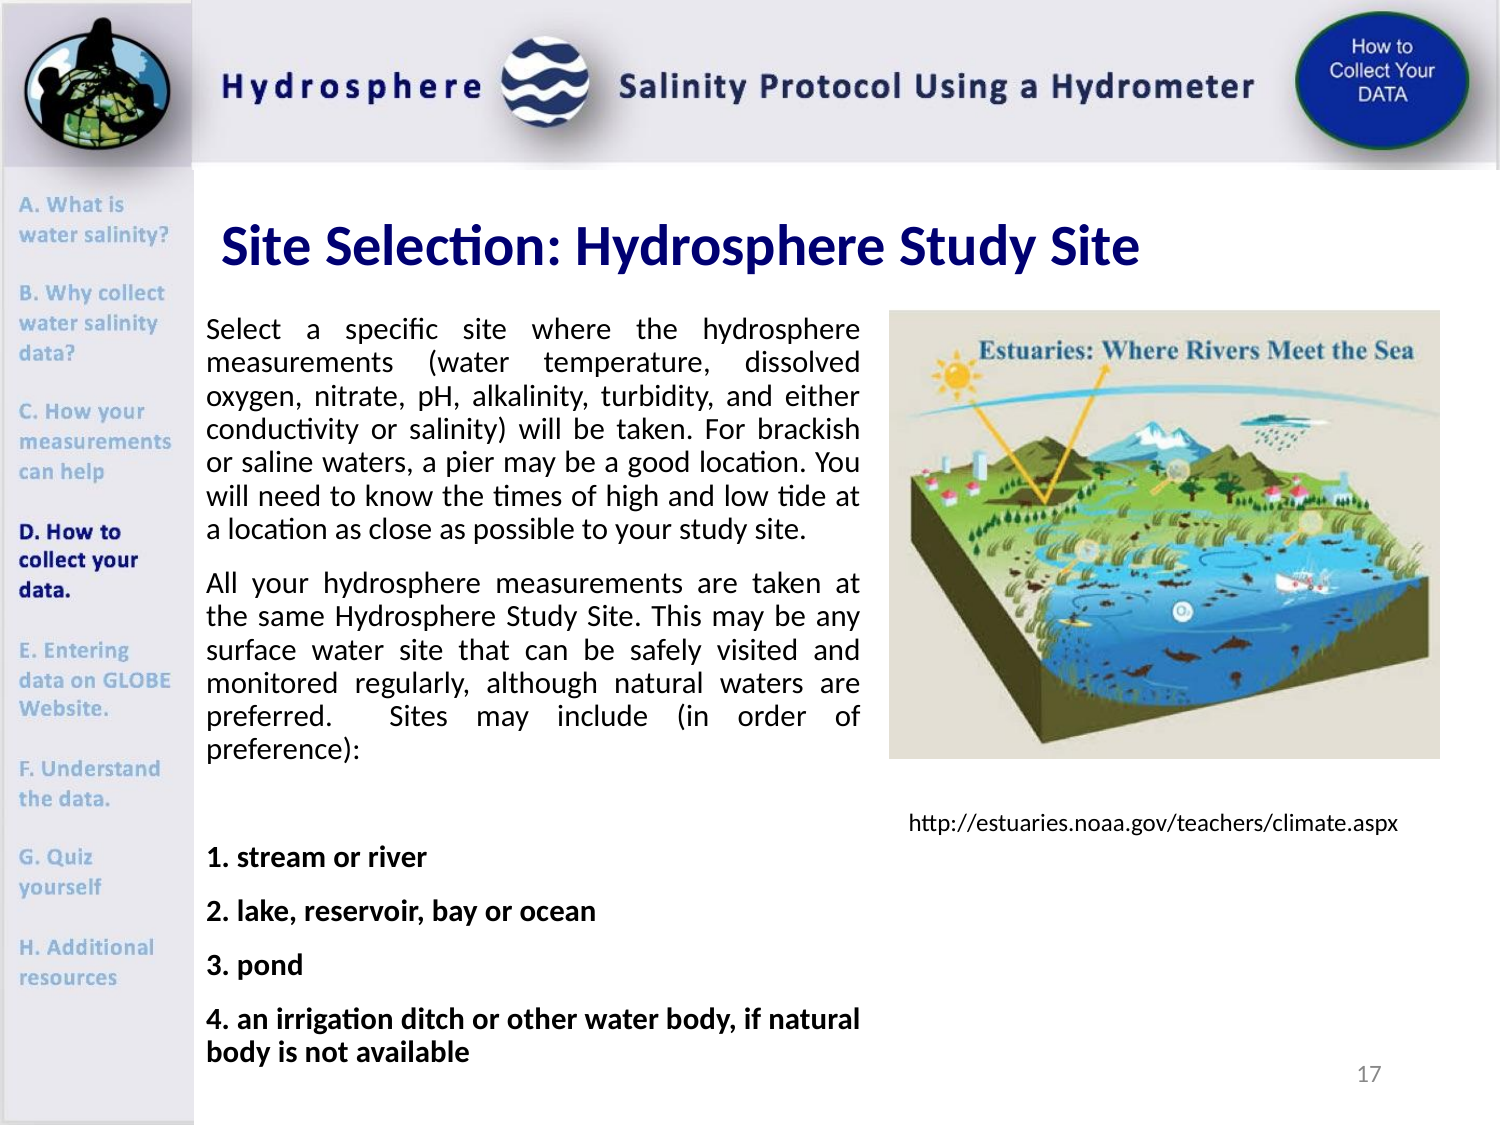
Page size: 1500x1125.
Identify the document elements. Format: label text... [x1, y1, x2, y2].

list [888, 308, 1440, 759]
text_box http://estuaries.noaa.gov/teachers/climate.aspx [893, 798, 1443, 844]
slide_number ‹#› [1059, 1042, 1397, 1103]
picture [0, 0, 1500, 1125]
title Site Selection: Hydrosphere Study Site [206, 178, 1500, 355]
list Select a specific site where the hydrosphere measurements (water temperature, dissolved oxygen, nitrate, pH, alkalinity, turbidity, and either conductivity or salinity) will be taken. For brackish or saline waters, a pier may be a good location. You will need to know the times of high and low tide at a location as close as possible to your study site. All your hydrosphere measurements are taken at the same Hydrosphere Study Site. This may be any surface water site that can be safely visited and monitored regularly, although natural waters are preferred. Sites may include (in order of preference): 1. stream or river 2. lake, reservoir, bay or ocean 3. pond 4. an irrigation ditch or other water body, if natural body is not available [197, 305, 877, 1080]
